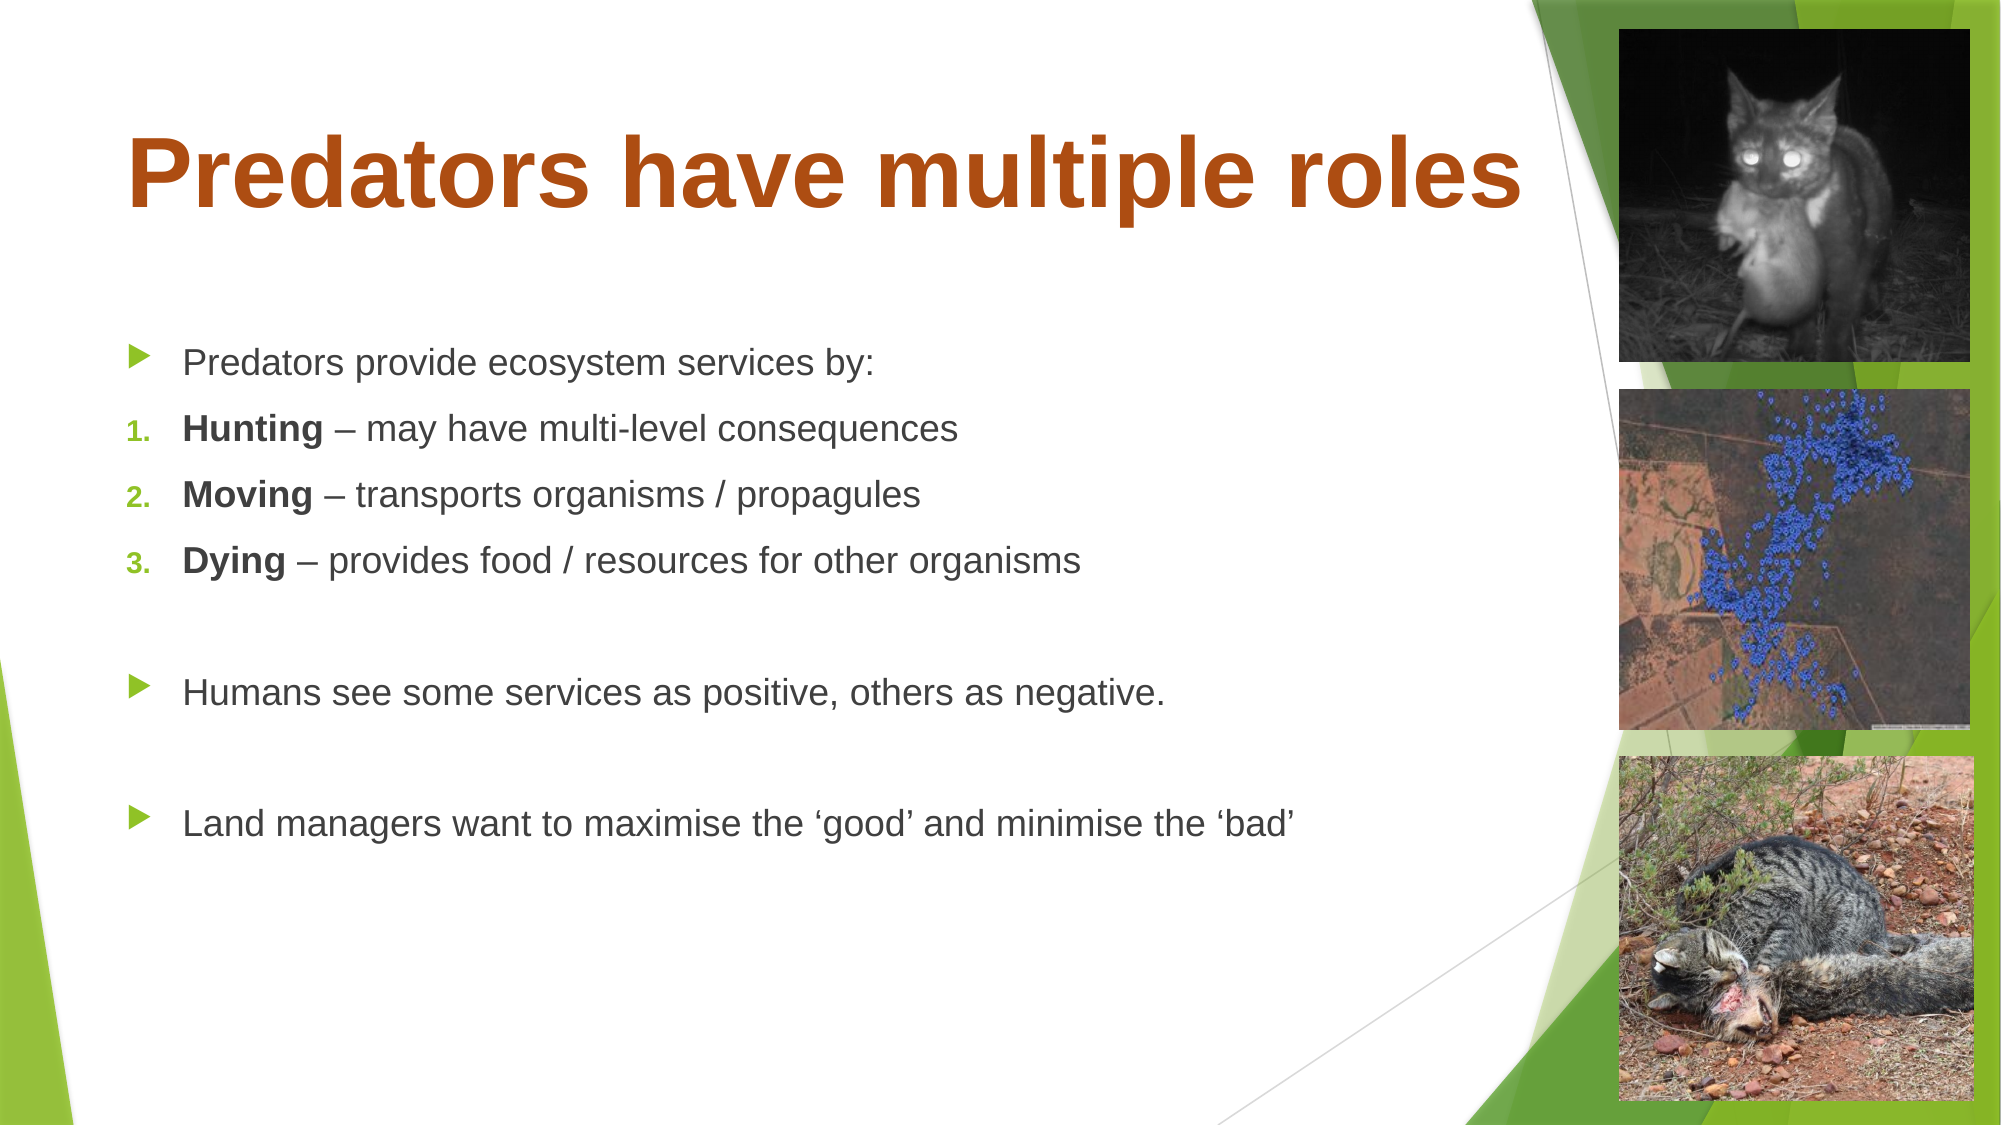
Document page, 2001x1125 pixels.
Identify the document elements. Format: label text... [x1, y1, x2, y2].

picture [1619, 28, 1971, 363]
picture [1618, 756, 1975, 1102]
picture [1618, 388, 1971, 731]
list Predators provide ecosystem services by: Hunting – may have multi-level consequences Moving – transports organisms / propagules Dying – provides food / resources for other organisms Humans see some services as positive, others as negative. Land managers want to maximise the ‘good’ and minimise the ‘bad’ [111, 330, 1519, 1006]
title Predators have multiple roles [111, 99, 1614, 317]
